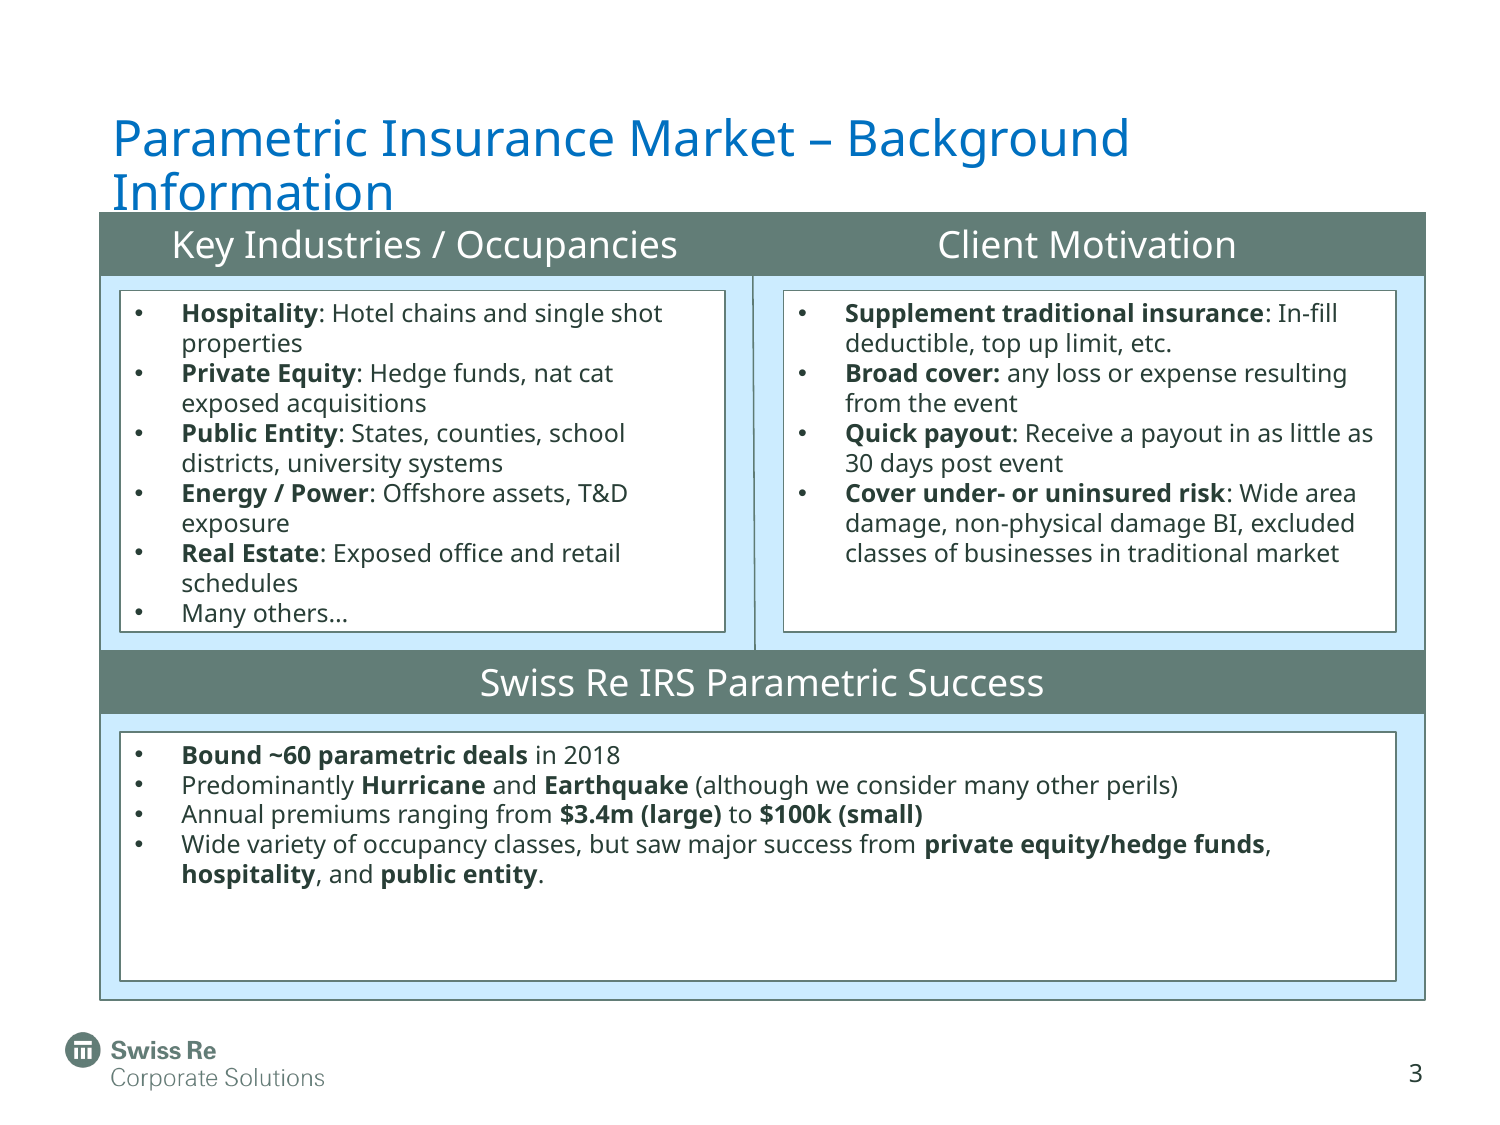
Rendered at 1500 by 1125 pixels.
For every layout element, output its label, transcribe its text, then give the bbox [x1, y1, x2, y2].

text_box Key Industries / Occupancies [98, 210, 748, 277]
text_box [98, 715, 1427, 1002]
title Parametric Insurance Market – Background Information [112, 113, 1424, 210]
text_box Hospitality: Hotel chains and single shot properties Private Equity: Hedge funds, nat cat exposed acquisitions Public Entity: States, counties, school districts, university systems Energy / Power: Offshore assets, T&D exposure Real Estate: Exposed office and retail schedules Many others… [118, 288, 727, 634]
text_box [98, 277, 747, 649]
text_box Supplement traditional insurance: In-fill deductible, top up limit, etc. Broad cover: any loss or expense resulting from the event Quick payout: Receive a payout in as little as 30 days post event Cover under- or uninsured risk: Wide area damage, non-physical damage BI, excluded classes of businesses in traditional market [781, 288, 1398, 634]
text_box [760, 276, 1427, 649]
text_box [752, 212, 756, 651]
text_box Bound ~60 parametric deals in 2018 Predominantly Hurricane and Earthquake (although we consider many other perils) Annual premiums ranging from $3.4m (large) to $100k (small) Wide variety of occupancy classes, but saw major success from private equity/hedge funds, hospitality, and public entity. [118, 730, 1398, 983]
picture [65, 1032, 325, 1091]
text_box Swiss Re IRS Parametric Success [98, 649, 1427, 715]
slide_number 3 [1387, 1061, 1424, 1092]
text_box Client Motivation [748, 210, 1427, 277]
